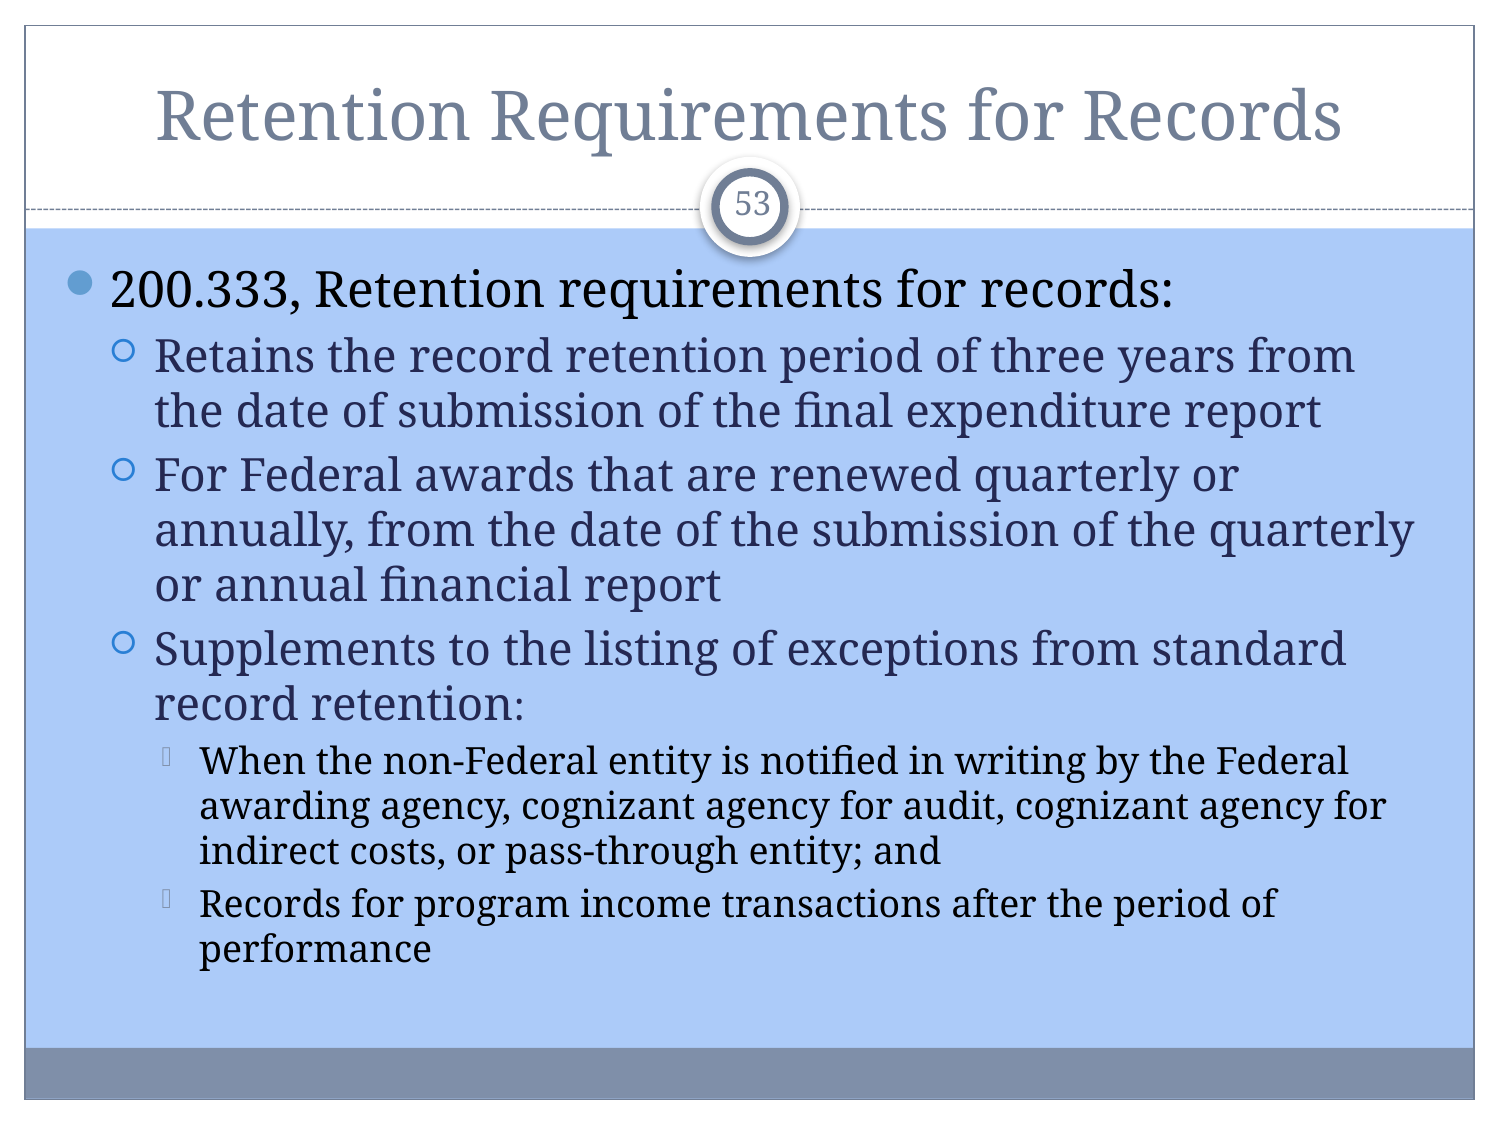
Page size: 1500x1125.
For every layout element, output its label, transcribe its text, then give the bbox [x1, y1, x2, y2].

list 200.333, Retention requirements for records: Retains the record retention period of three years from the date of submission of the final expenditure report For Federal awards that are renewed quarterly or annually, from the date of the submission of the quarterly or annual financial report Supplements to the listing of exceptions from standard record retention: When the non-Federal entity is notified in writing by the Federal awarding agency, cognizant agency for audit, cognizant agency for indirect costs, or pass-through entity; and Records for program income transactions after the period of performance [49, 250, 1445, 1001]
slide_number 53 [715, 168, 791, 241]
title Retention Requirements for Records [50, 37, 1450, 162]
